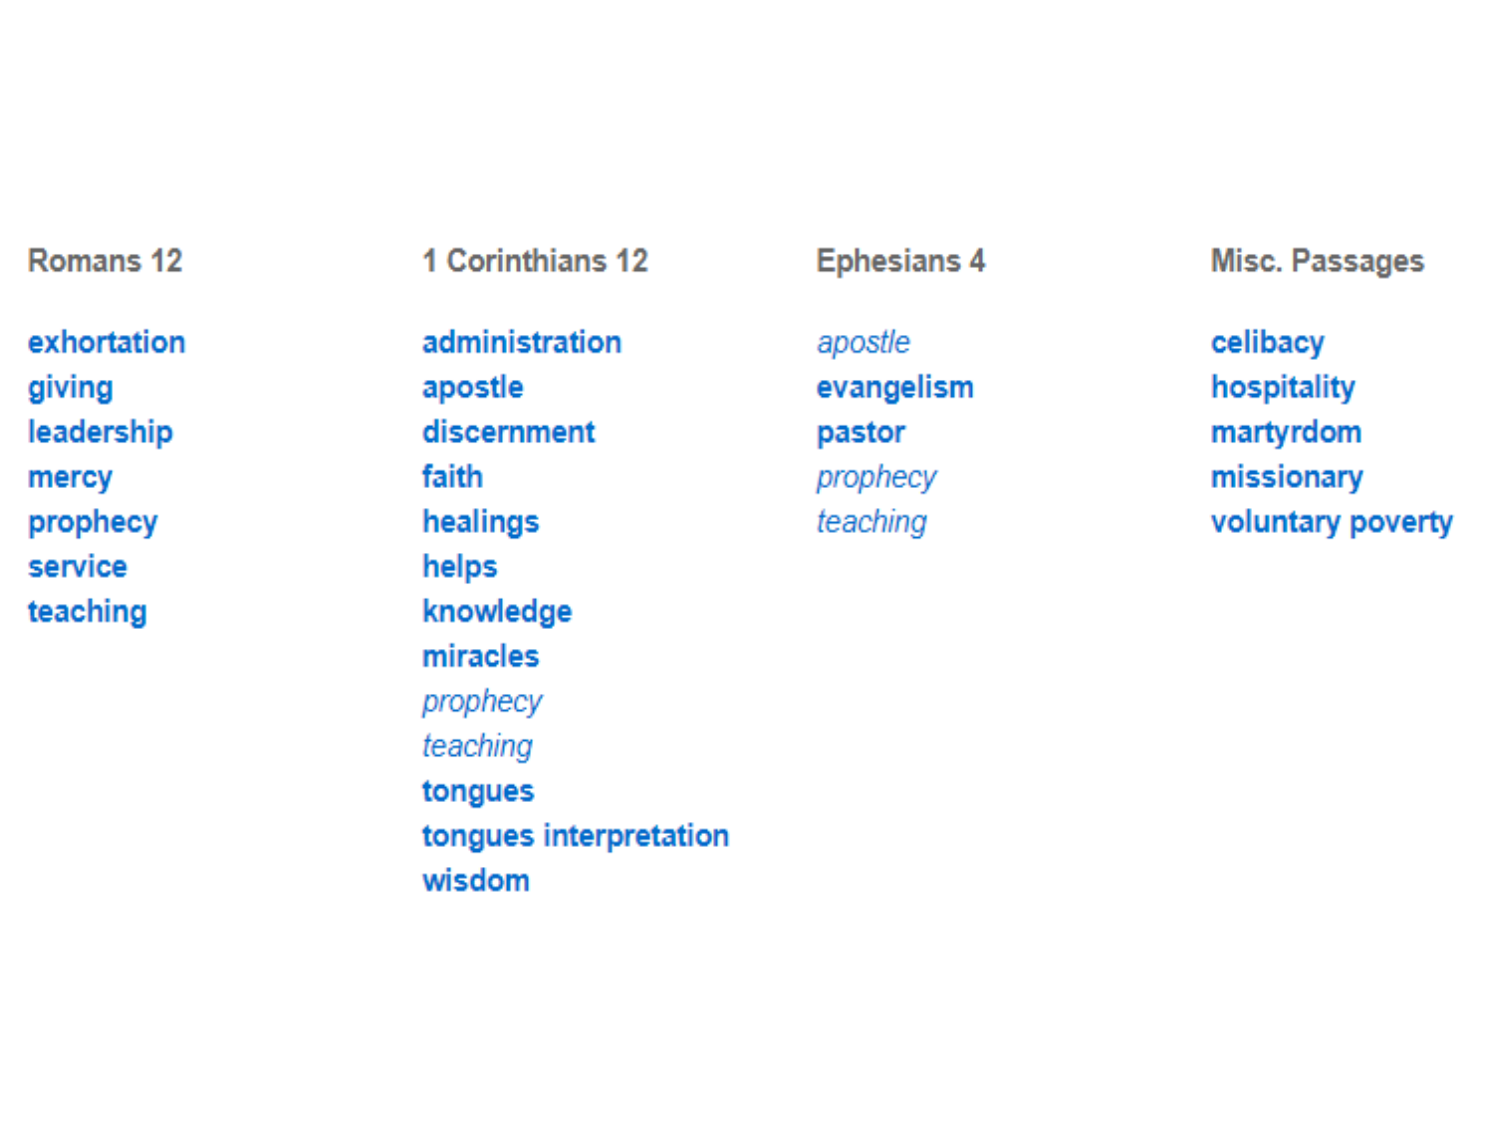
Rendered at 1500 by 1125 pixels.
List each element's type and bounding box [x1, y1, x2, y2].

picture [21, 238, 1465, 913]
